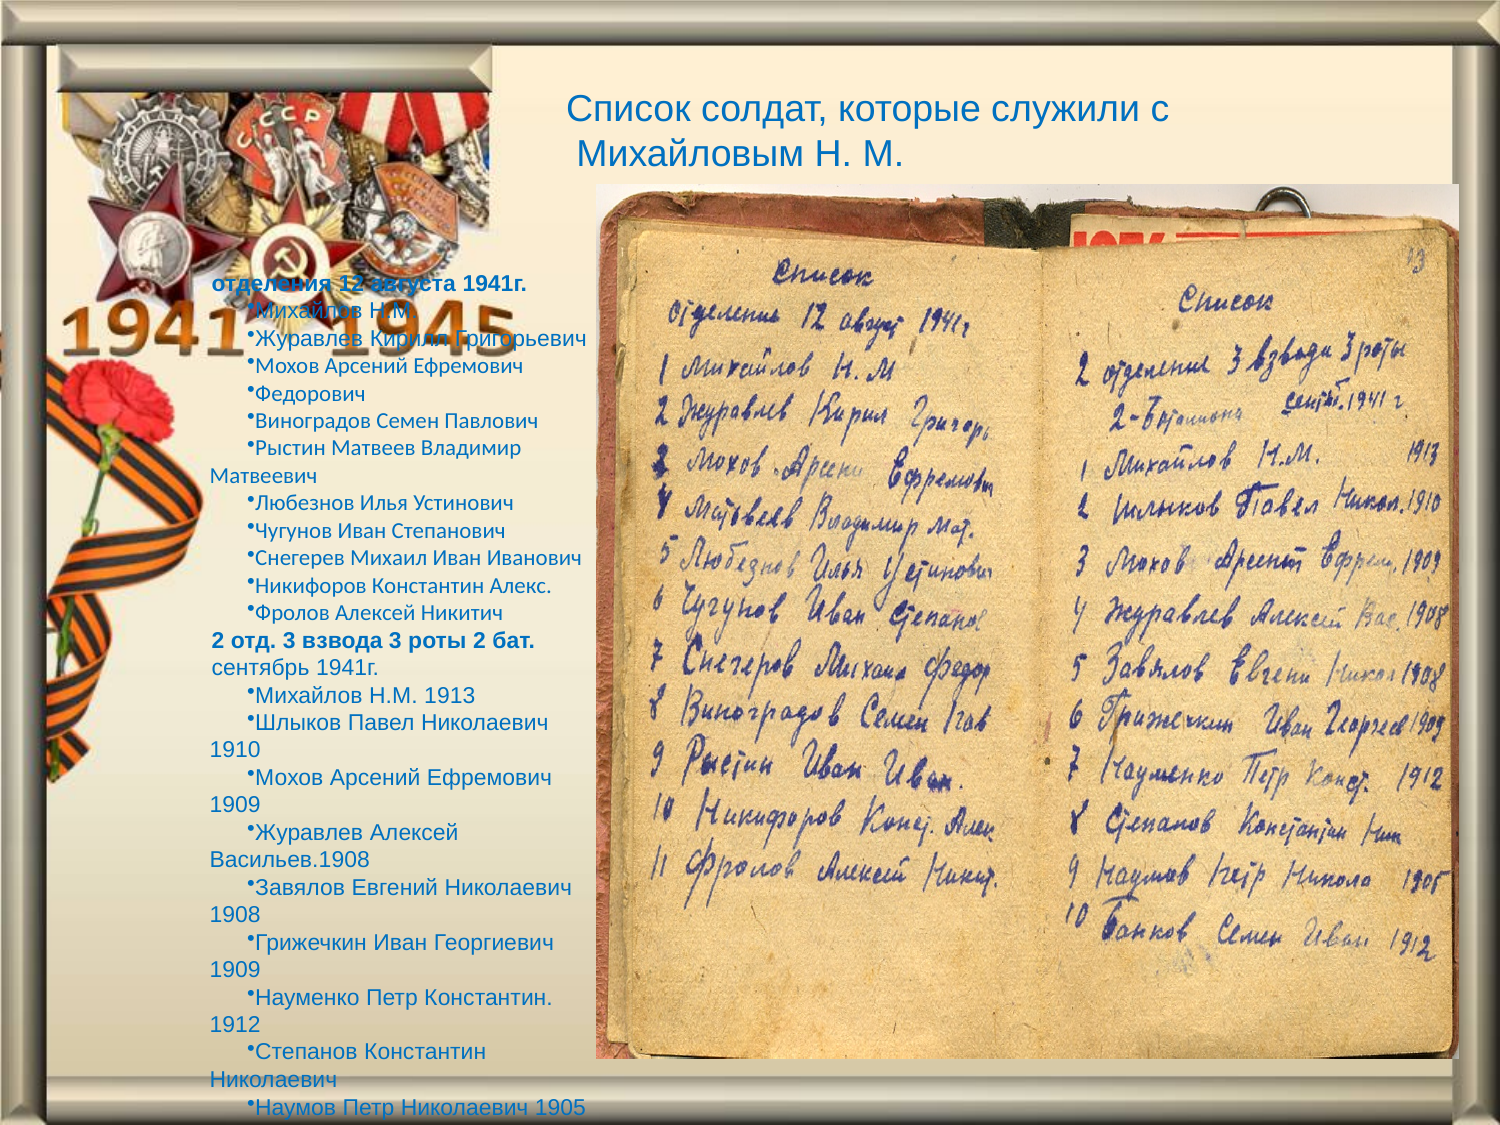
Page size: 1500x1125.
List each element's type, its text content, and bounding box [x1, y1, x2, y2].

text_box Список солдат, которые служили с Михайловым Н. М. [513, 76, 1500, 182]
text_box отделения 12 августа 1941г. Михайлов Н.М. Журавлев Кирилл Григорьевич Мохов Арсений Ефремович Федорович Виноградов Семен Павлович Рыстин Матвеев Владимир Матвеевич Любезнов Илья Устинович Чугунов Иван Степанович Снегерев Михаил Иван Иванович Никифоров Константин Алекс. Фролов Алексей Никитич 2 отд. 3 взвода 3 роты 2 бат. сентябрь 1941г. Михайлов Н.М. 1913 Шлыков Павел Николаевич 1910 Мохов Арсений Ефремович 1909 Журавлев Алексей Васильев.1908 Завялов Евгений Николаевич 1908 Грижечкин Иван Георгиевич 1909 Науменко Петр Константин. 1912 Степанов Константин Николаевич Наумов Петр Николаевич 1905 Банков Семен Иванович 1912 [159, 260, 609, 1125]
picture [0, 0, 1500, 1125]
